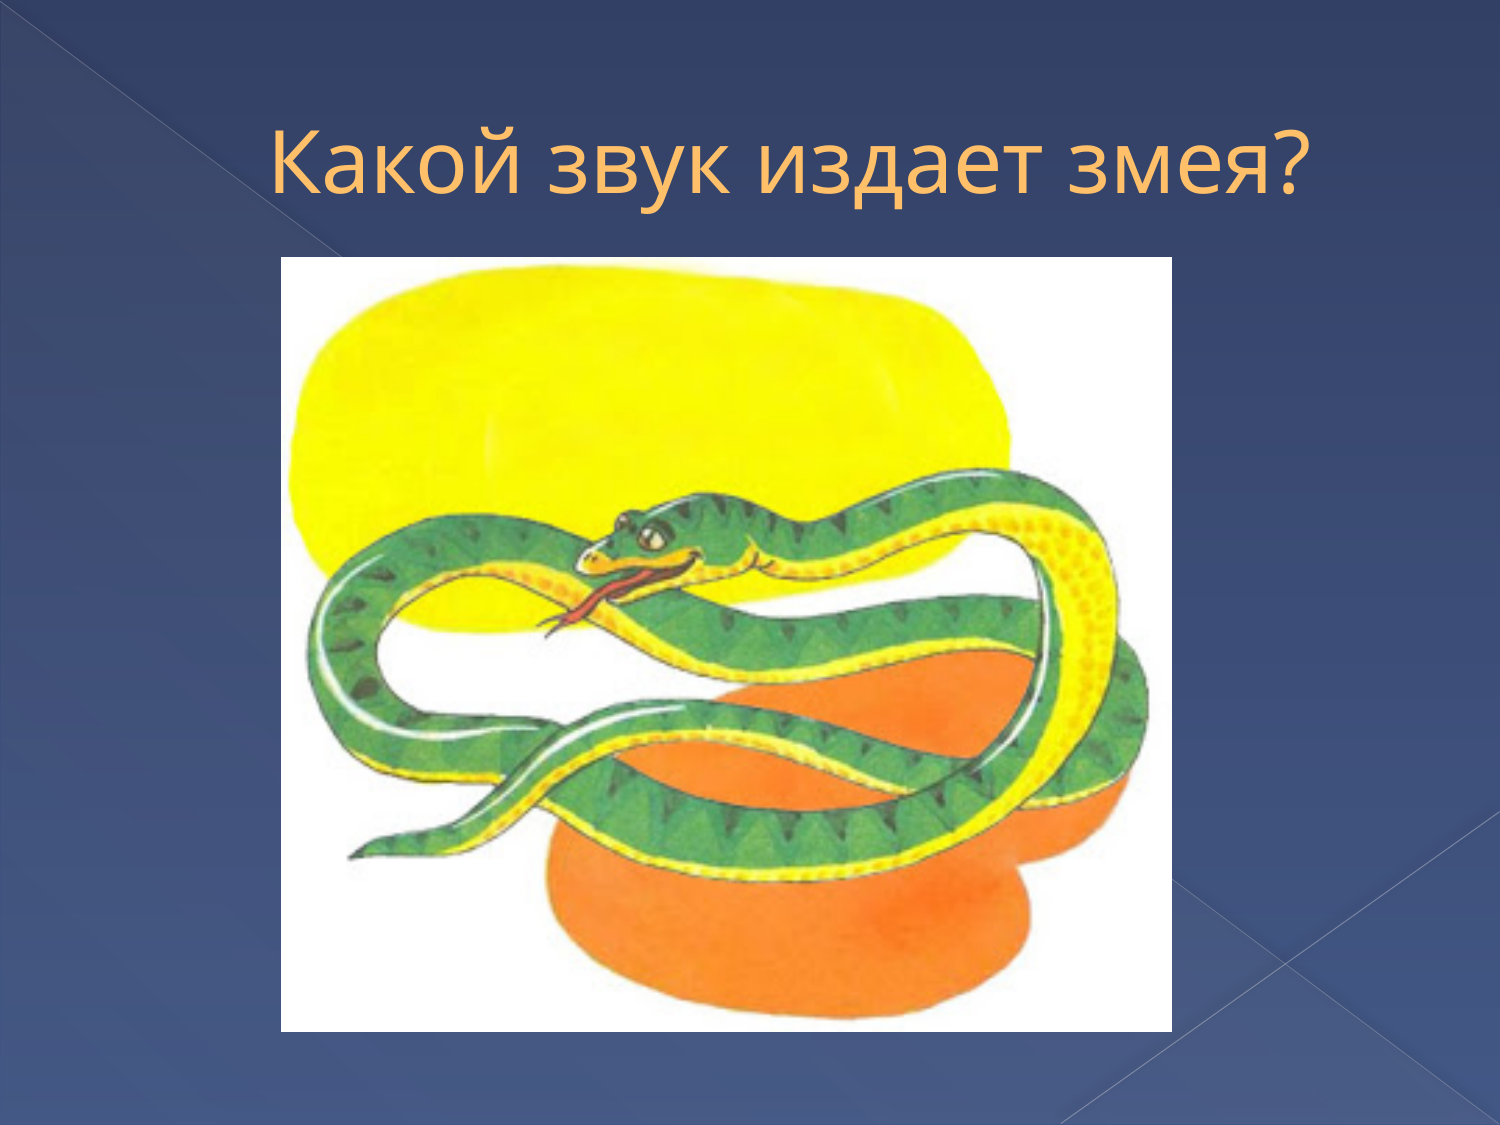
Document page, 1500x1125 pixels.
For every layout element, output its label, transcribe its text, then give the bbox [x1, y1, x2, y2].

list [280, 257, 1173, 1032]
title Какой звук издает змея? [75, 43, 1425, 274]
